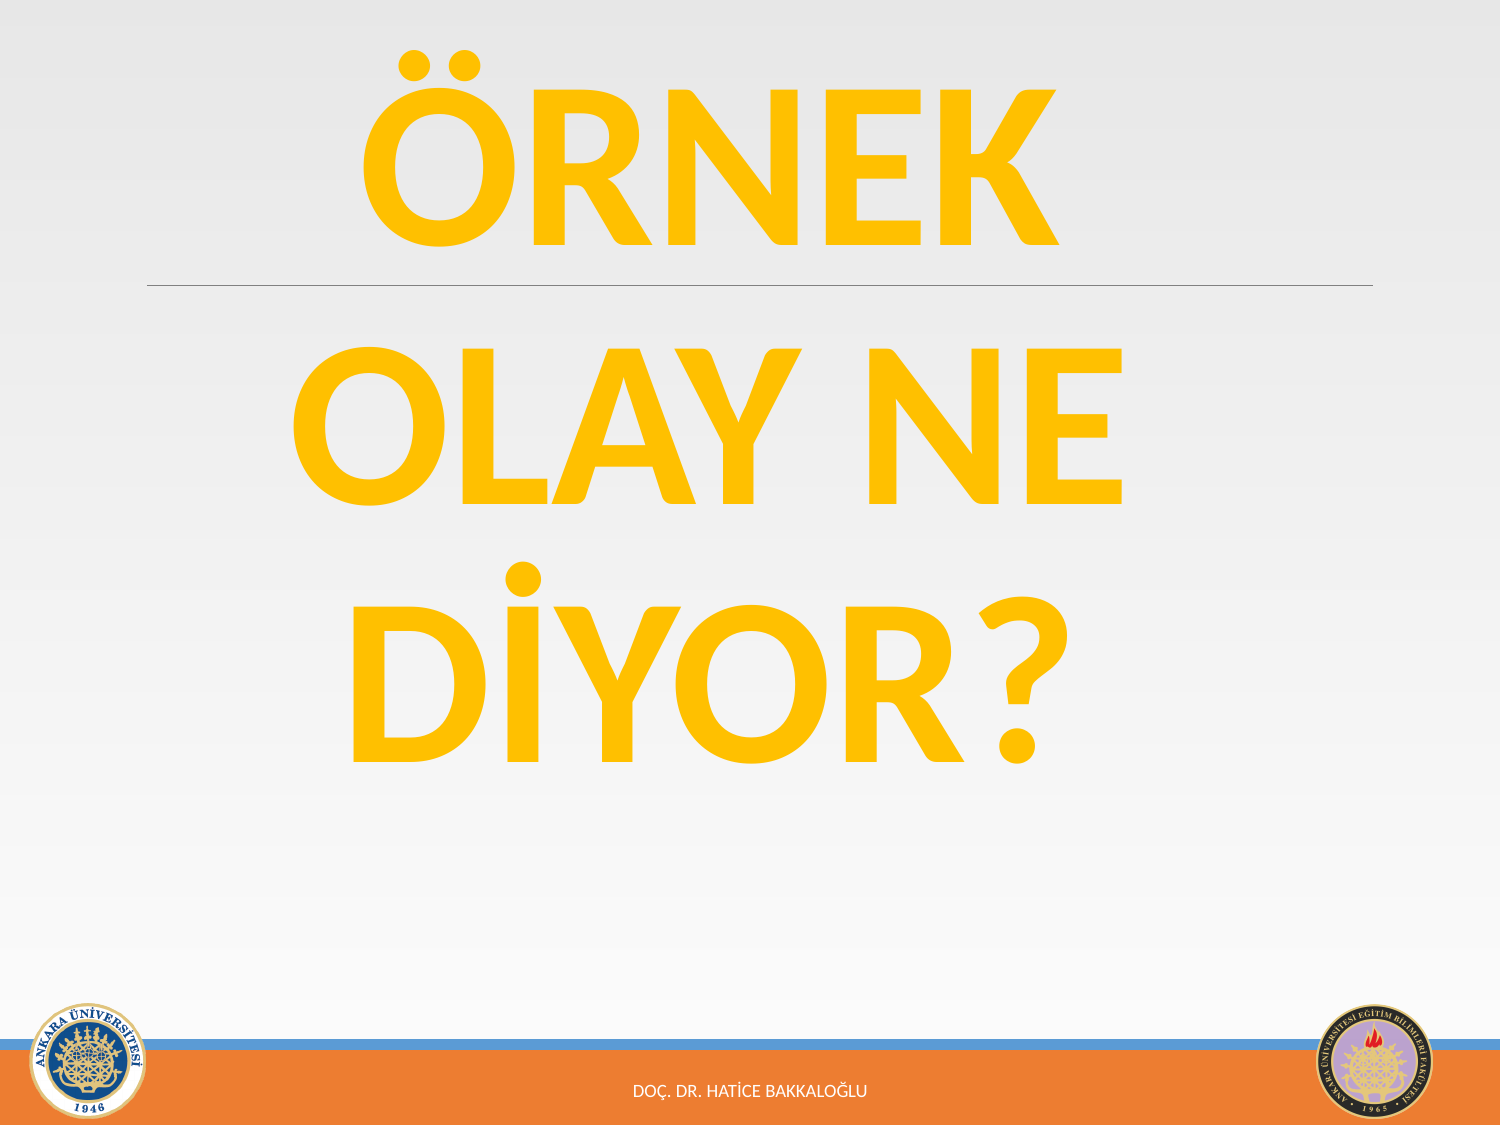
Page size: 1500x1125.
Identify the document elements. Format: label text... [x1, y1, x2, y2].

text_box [29, 1003, 1433, 1120]
list ÖRNEK OLAY NE DİYOR? [75, 30, 1325, 1000]
